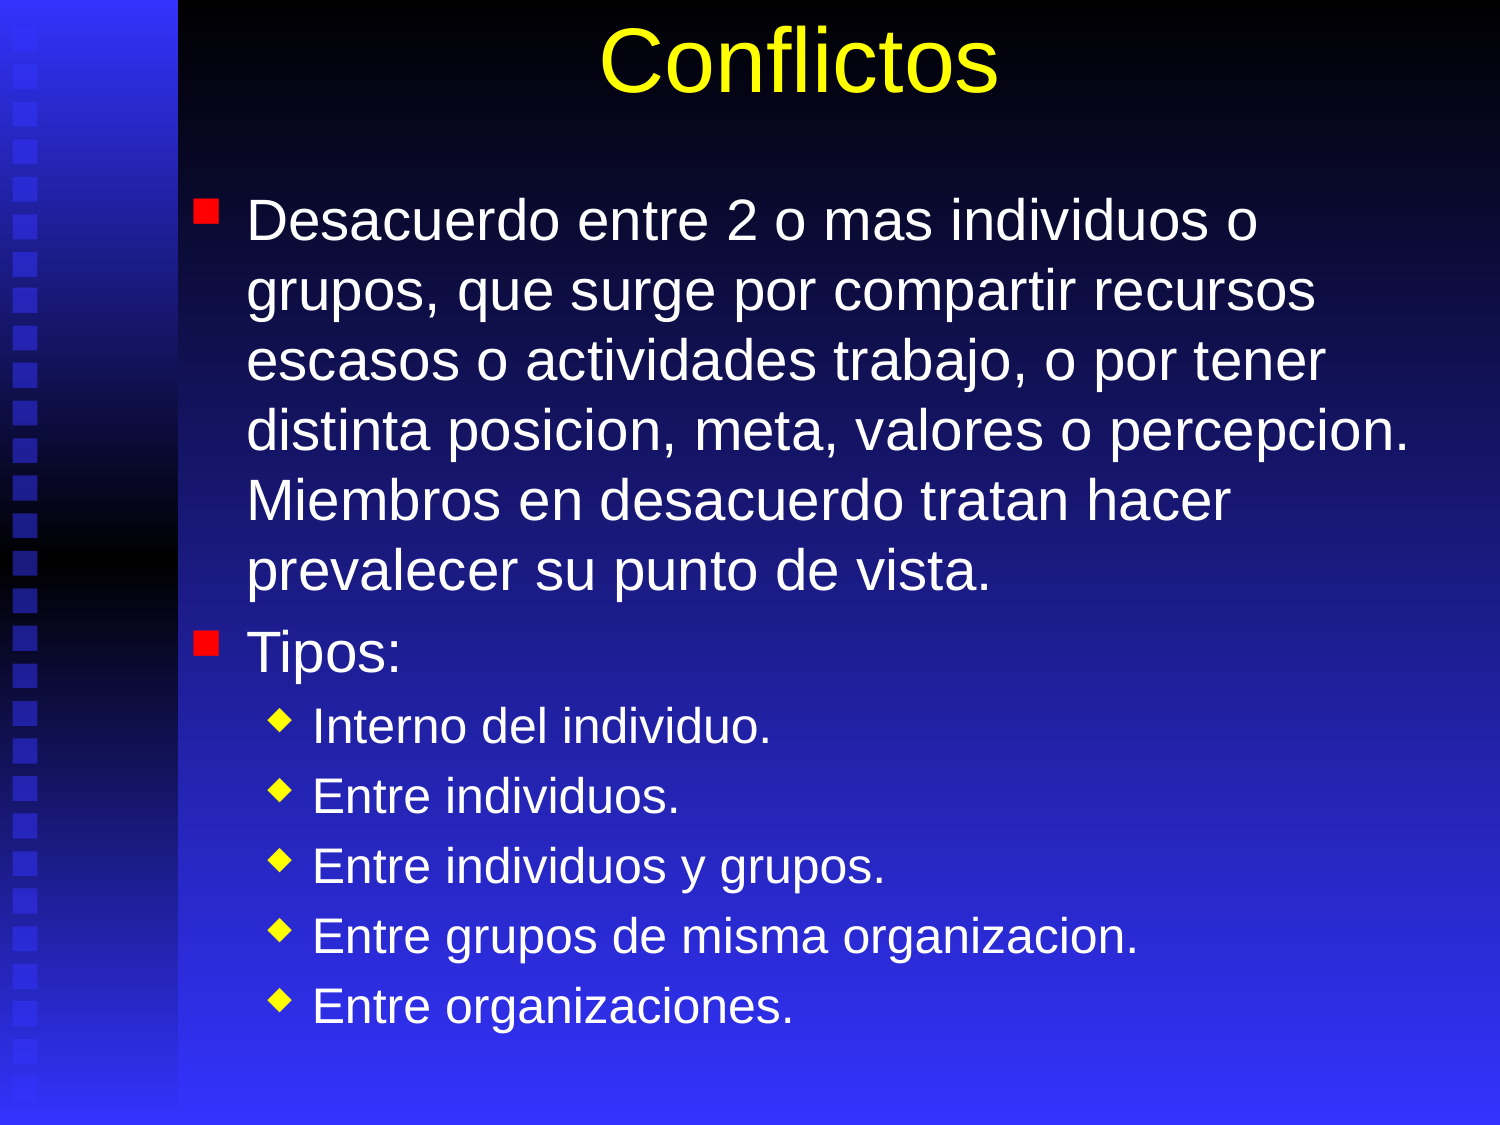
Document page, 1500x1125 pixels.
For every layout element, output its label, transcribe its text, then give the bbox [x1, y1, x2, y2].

title Conflictos [162, 0, 1438, 151]
list Desacuerdo entre 2 o mas individuos o grupos, que surge por compartir recursos escasos o actividades trabajo, o por tener distinta posicion, meta, valores o percepcion. Miembros en desacuerdo tratan hacer prevalecer su punto de vista. Tipos: Interno del individuo. Entre individuos. Entre individuos y grupos. Entre grupos de misma organizacion. Entre organizaciones. [174, 174, 1451, 1101]
